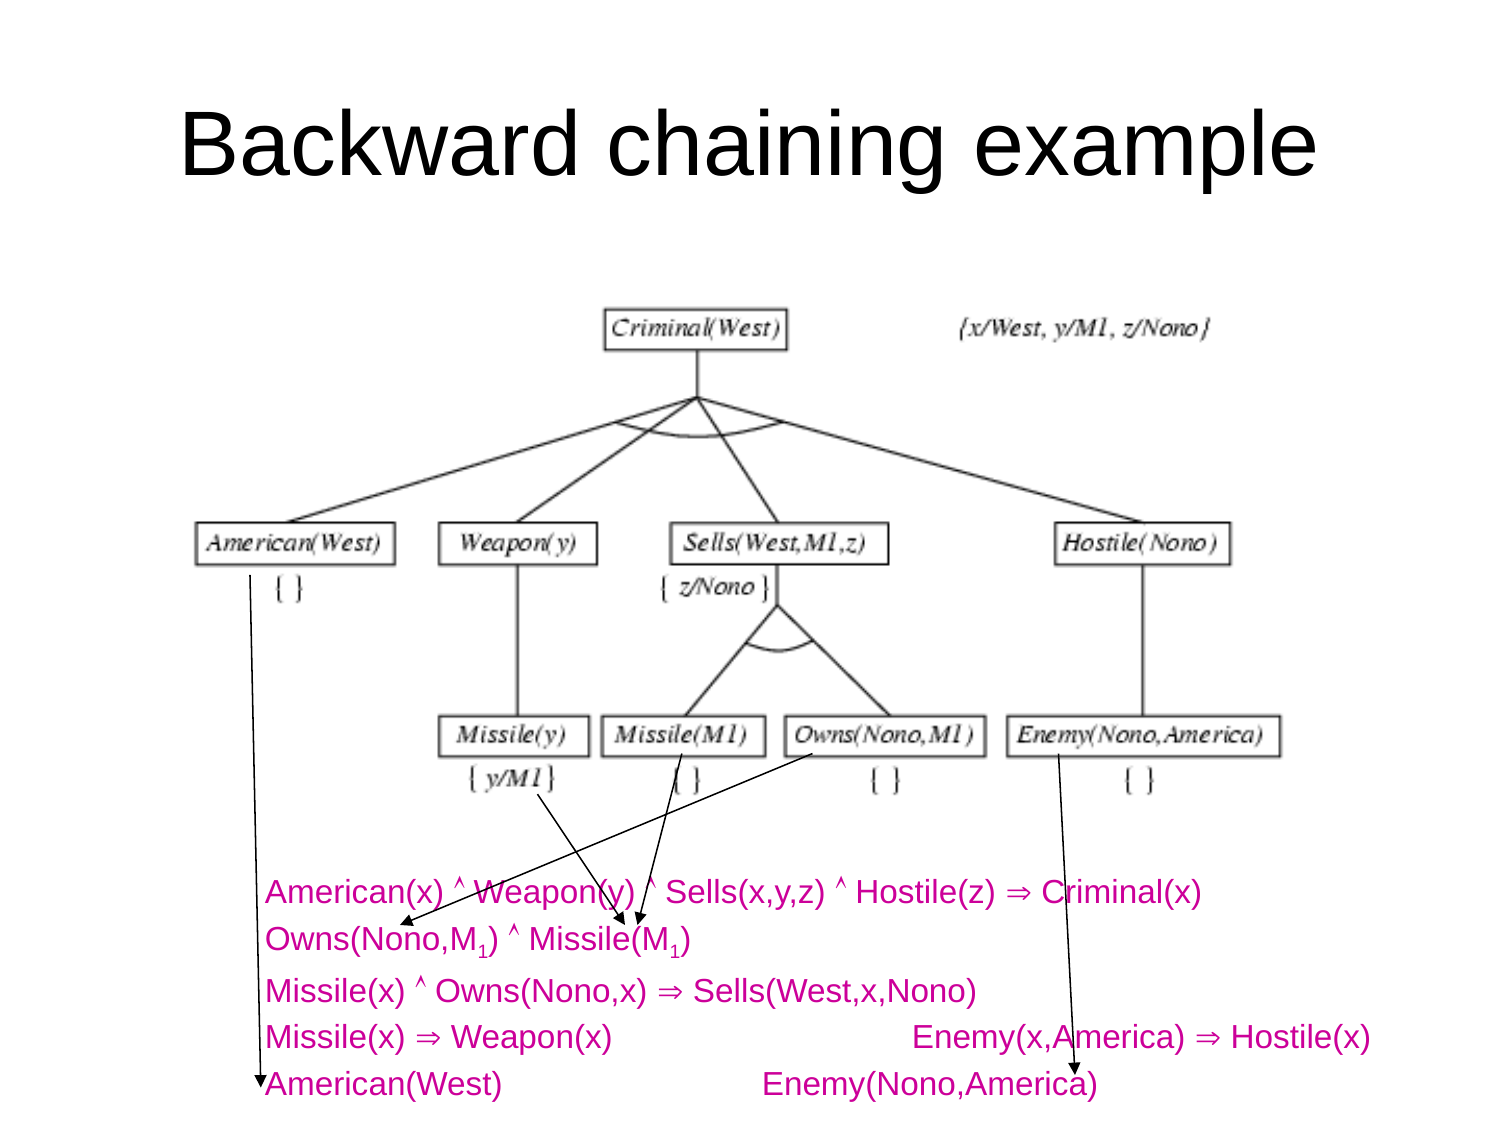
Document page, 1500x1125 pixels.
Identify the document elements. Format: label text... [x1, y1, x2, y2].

text_box [1061, 821, 1081, 1075]
text_box [634, 821, 665, 925]
text_box [399, 821, 651, 926]
title Backward chaining example [74, 44, 1426, 233]
picture [174, 299, 1301, 812]
text_box [576, 852, 625, 925]
text_box [254, 821, 267, 1088]
text_box American(x)  Weapon(y)  Sells(x,y,z)  Hostile(z)  Criminal(x) Owns(Nono,M1)  Missile(M1) Missile(x)  Owns(Nono,x)  Sells(West,x,Nono) Missile(x)  Weapon(x) Enemy(x,America)  Hostile(x) American(West) Enemy(Nono,America) [174, 862, 1388, 1105]
